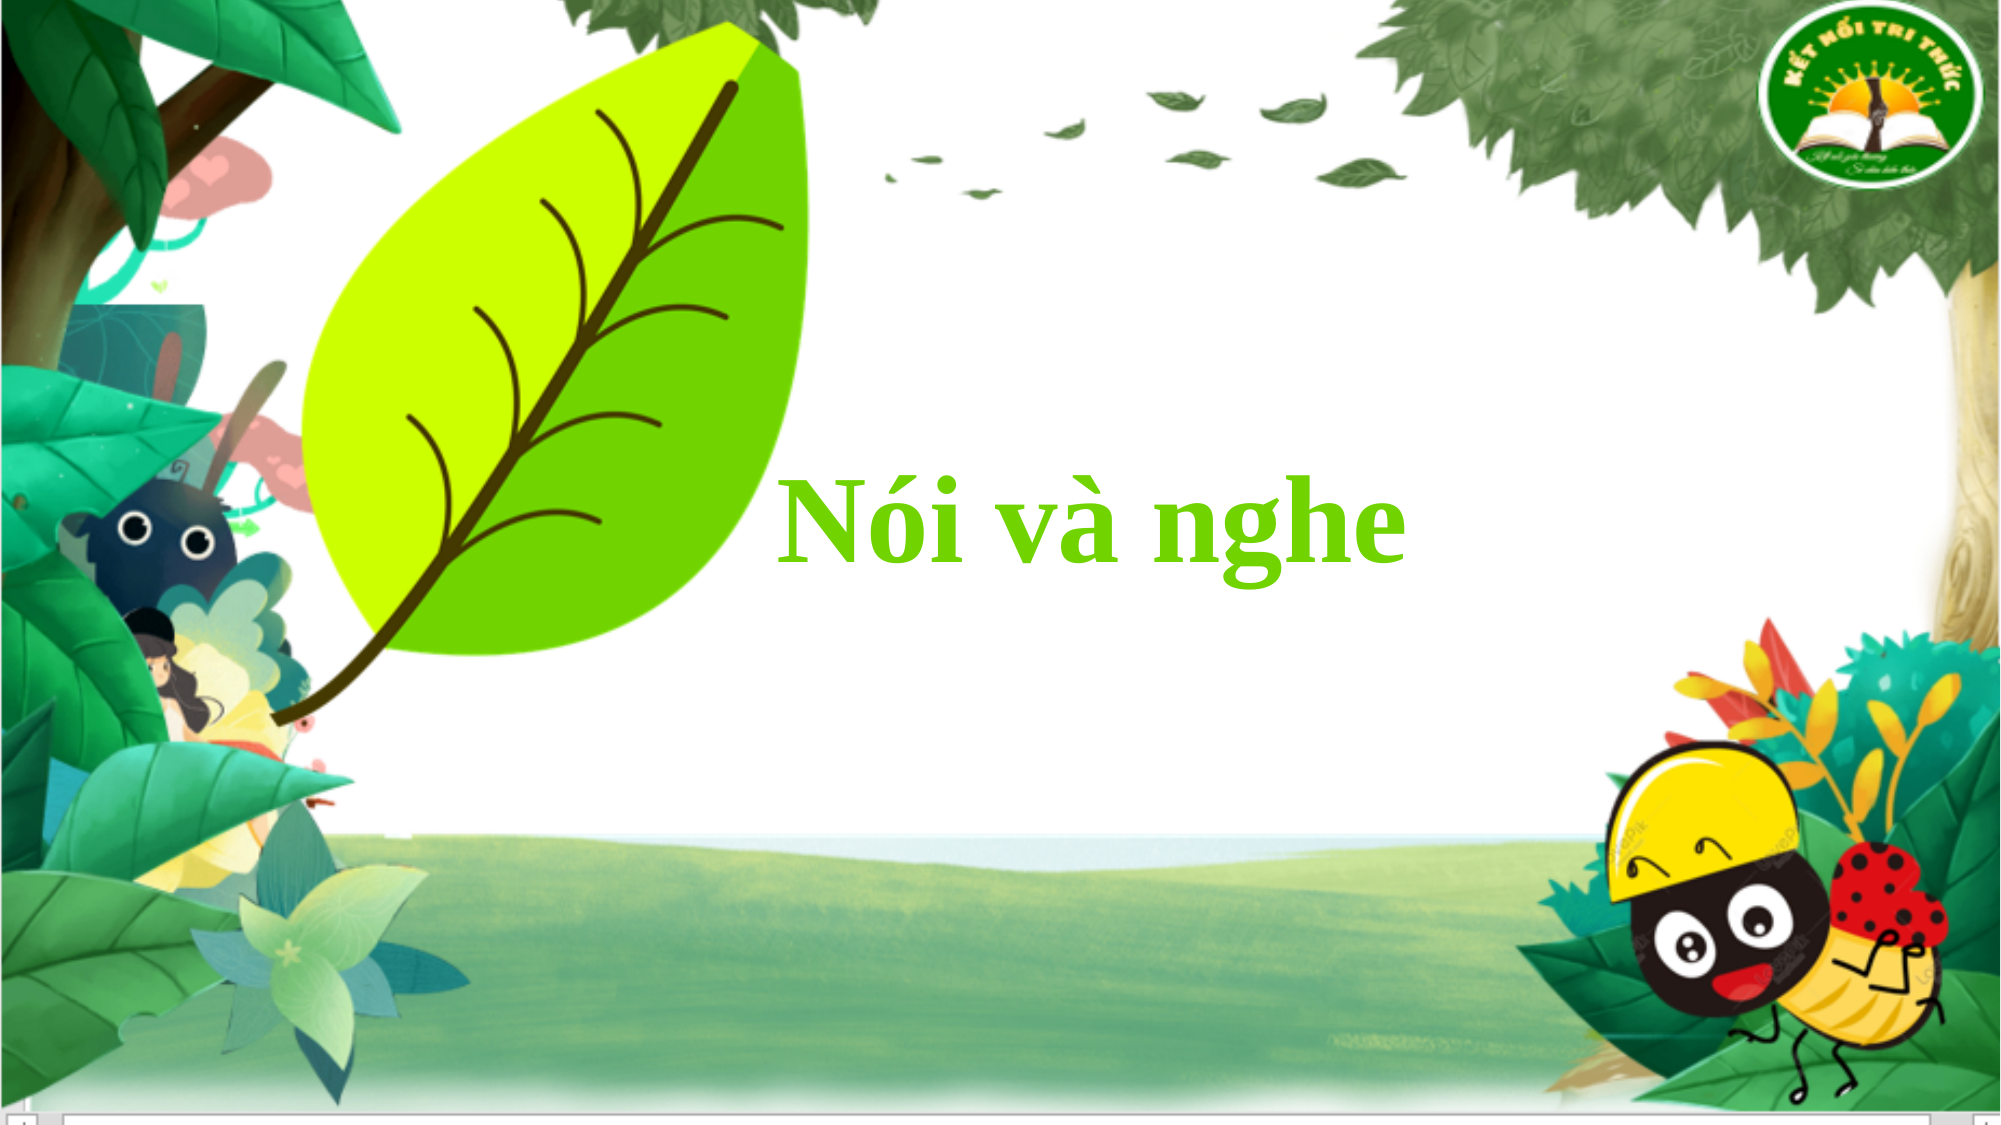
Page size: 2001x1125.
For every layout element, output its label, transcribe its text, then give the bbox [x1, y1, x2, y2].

text_box Nói và nghe [761, 429, 1761, 595]
picture [0, 0, 2001, 1125]
